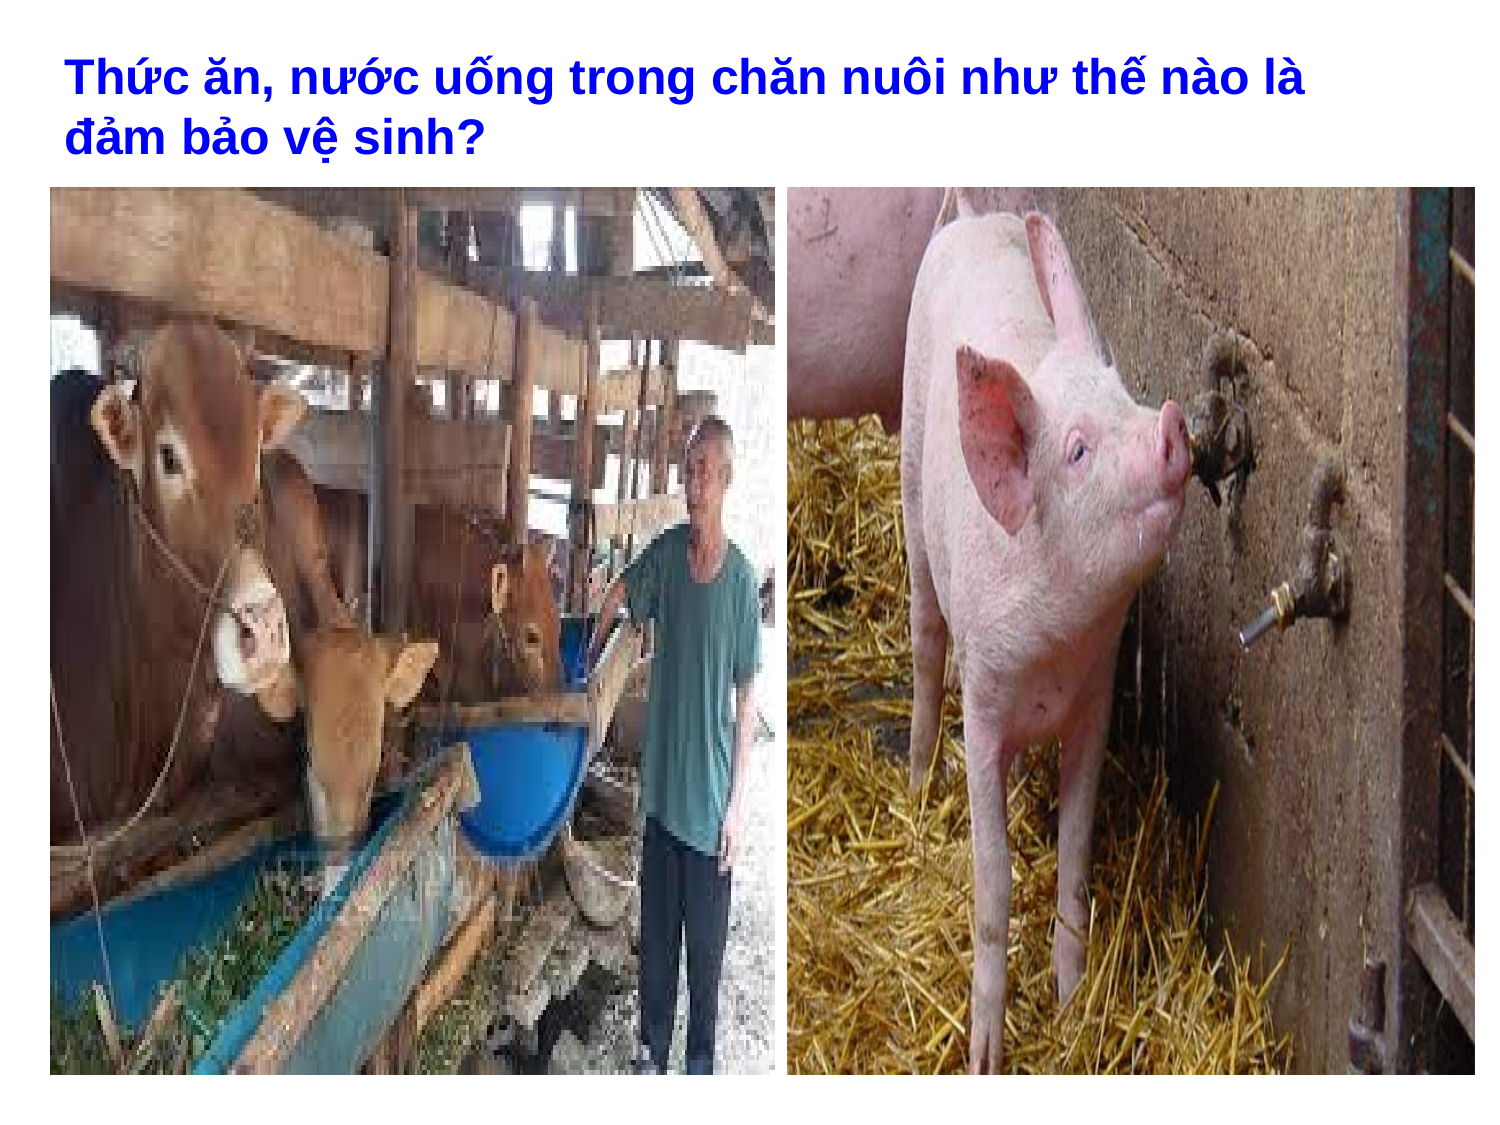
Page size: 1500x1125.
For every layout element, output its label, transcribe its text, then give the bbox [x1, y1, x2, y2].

picture [49, 187, 776, 1076]
text_box Thức ăn, nước uống trong chăn nuôi như thế nào là đảm bảo vệ sinh? [50, 37, 1438, 173]
picture [787, 187, 1476, 1076]
